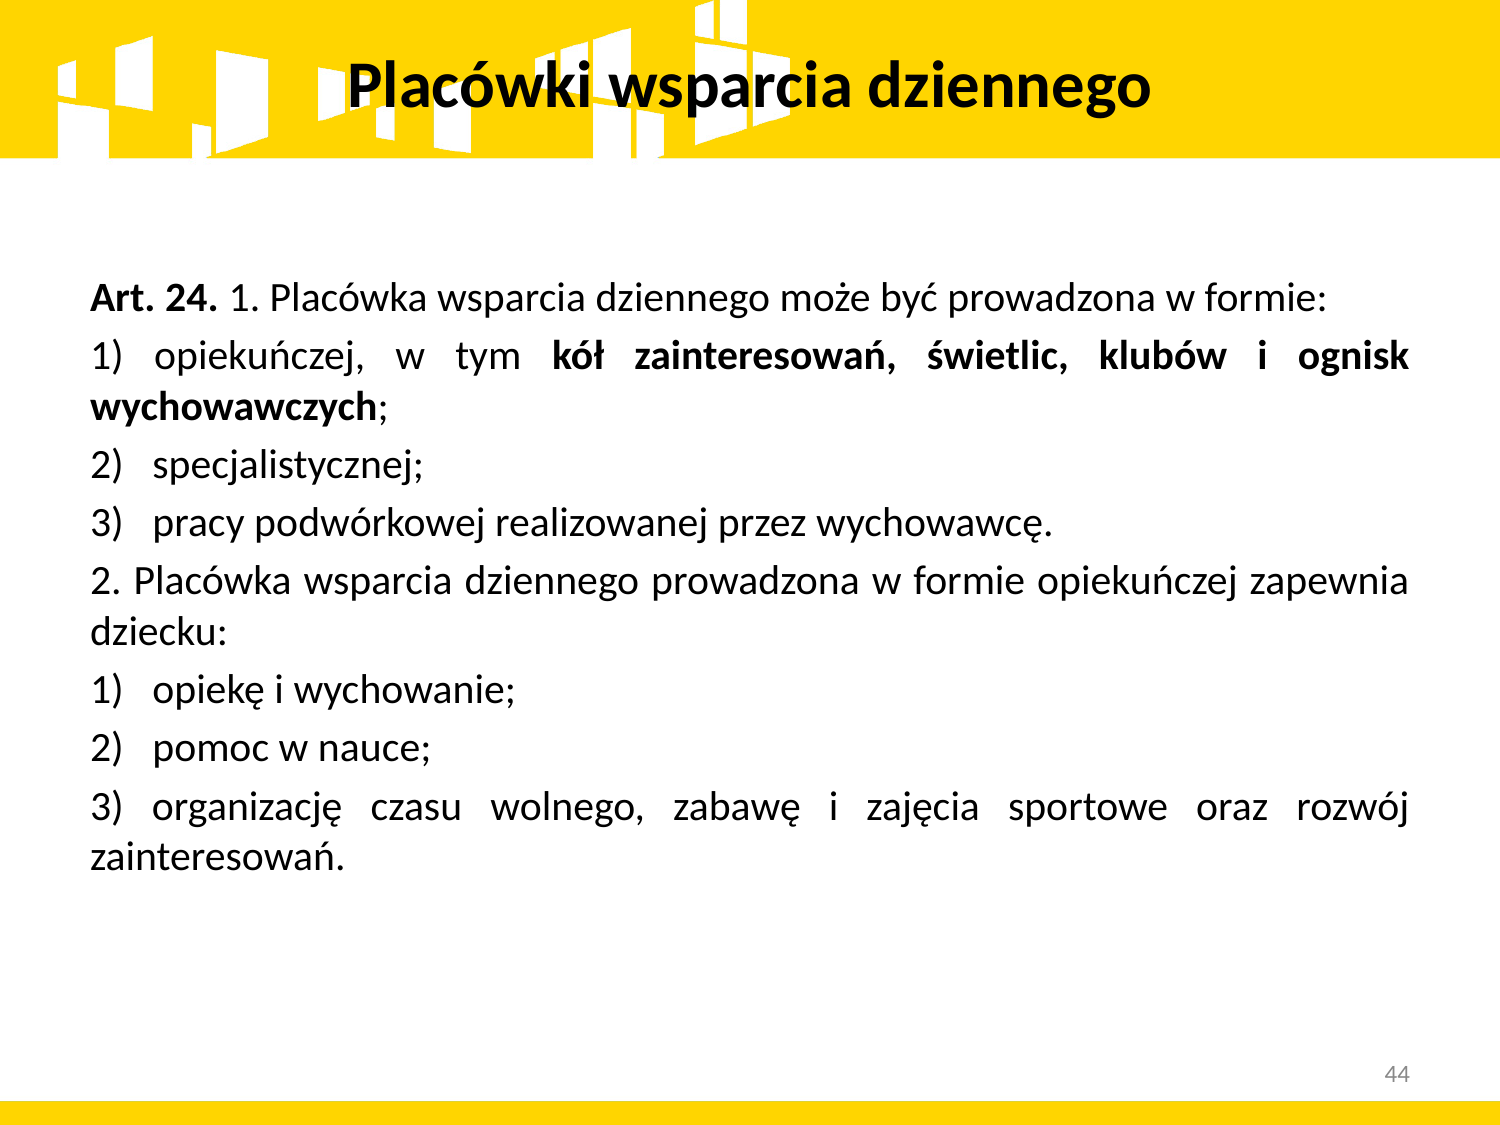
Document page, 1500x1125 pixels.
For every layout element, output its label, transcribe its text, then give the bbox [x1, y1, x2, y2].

title Placówki wsparcia dziennego [74, 0, 1426, 162]
list Art. 24. 1. Placówka wsparcia dziennego może być prowadzona w formie: 1) opiekuńczej, w tym kół zainteresowań, świetlic, klubów i ognisk wychowawczych; 2) specjalistycznej; 3) pracy podwórkowej realizowanej przez wychowawcę. 2. Placówka wsparcia dziennego prowadzona w formie opiekuńczej zapewnia dziecku: 1) opiekę i wychowanie; 2) pomoc w nauce; 3) organizację czasu wolnego, zabawę i zajęcia sportowe oraz rozwój zainteresowań. [74, 262, 1426, 1006]
slide_number 44 [1074, 1042, 1425, 1103]
picture [0, 0, 1500, 1125]
